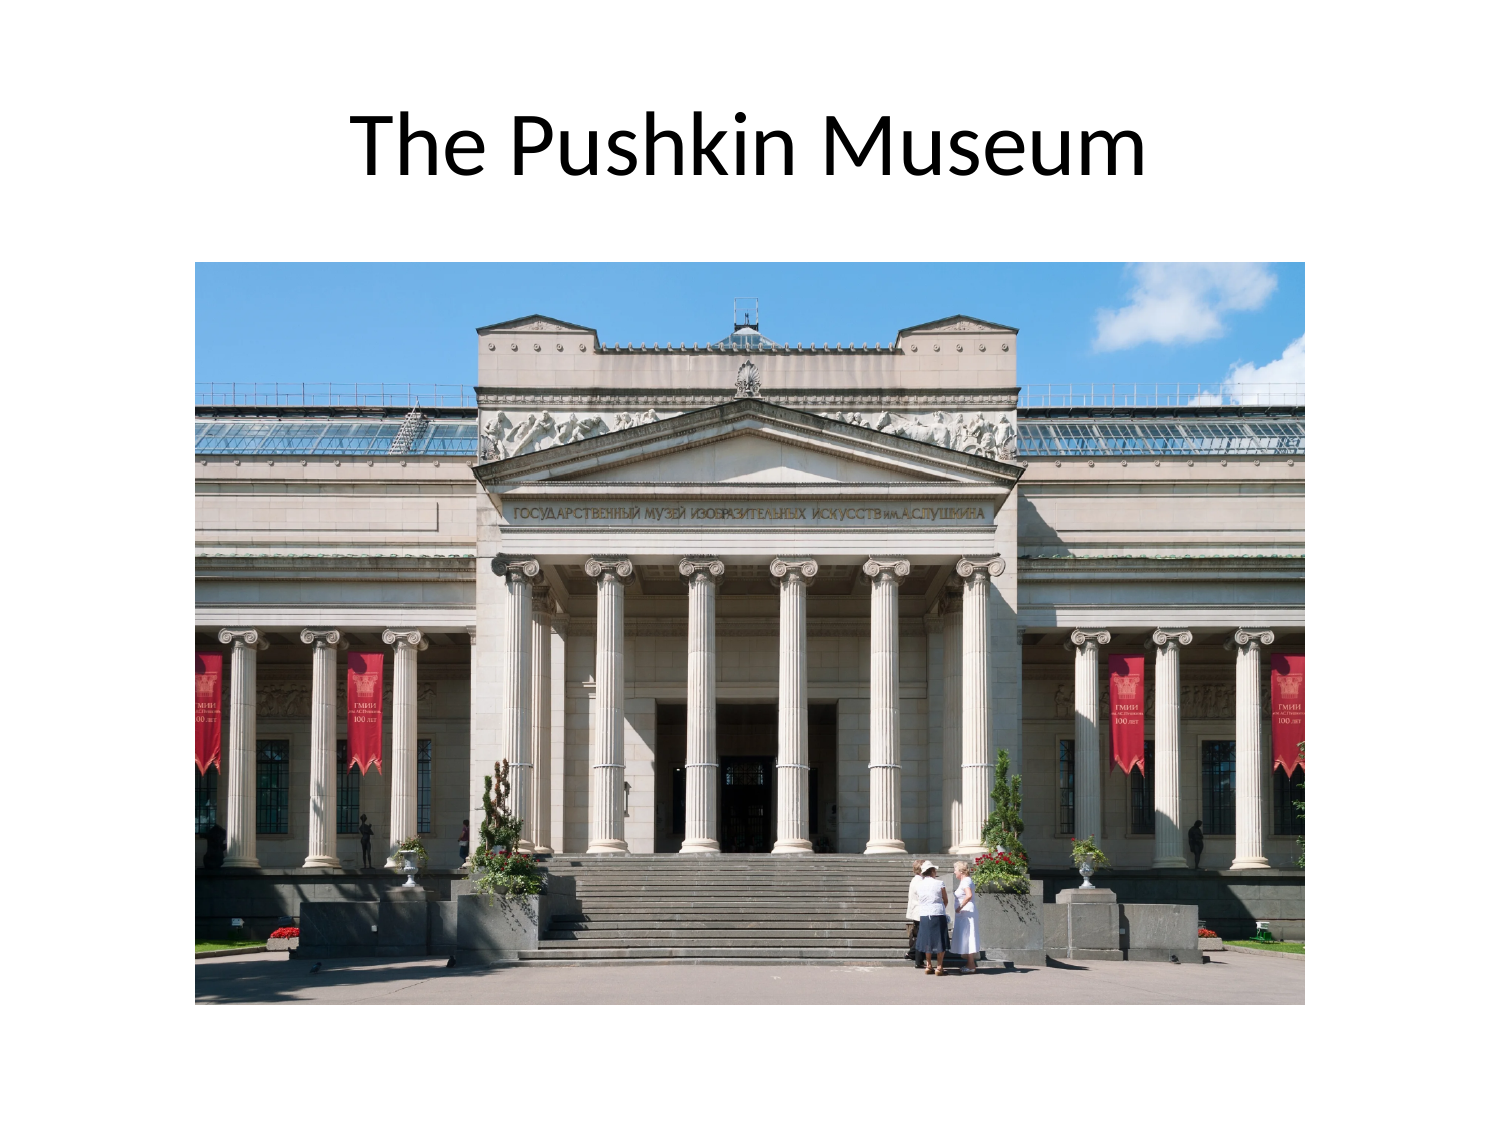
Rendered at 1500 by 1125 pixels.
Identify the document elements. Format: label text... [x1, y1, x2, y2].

title The Pushkin Museum [75, 45, 1425, 233]
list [195, 262, 1305, 1006]
